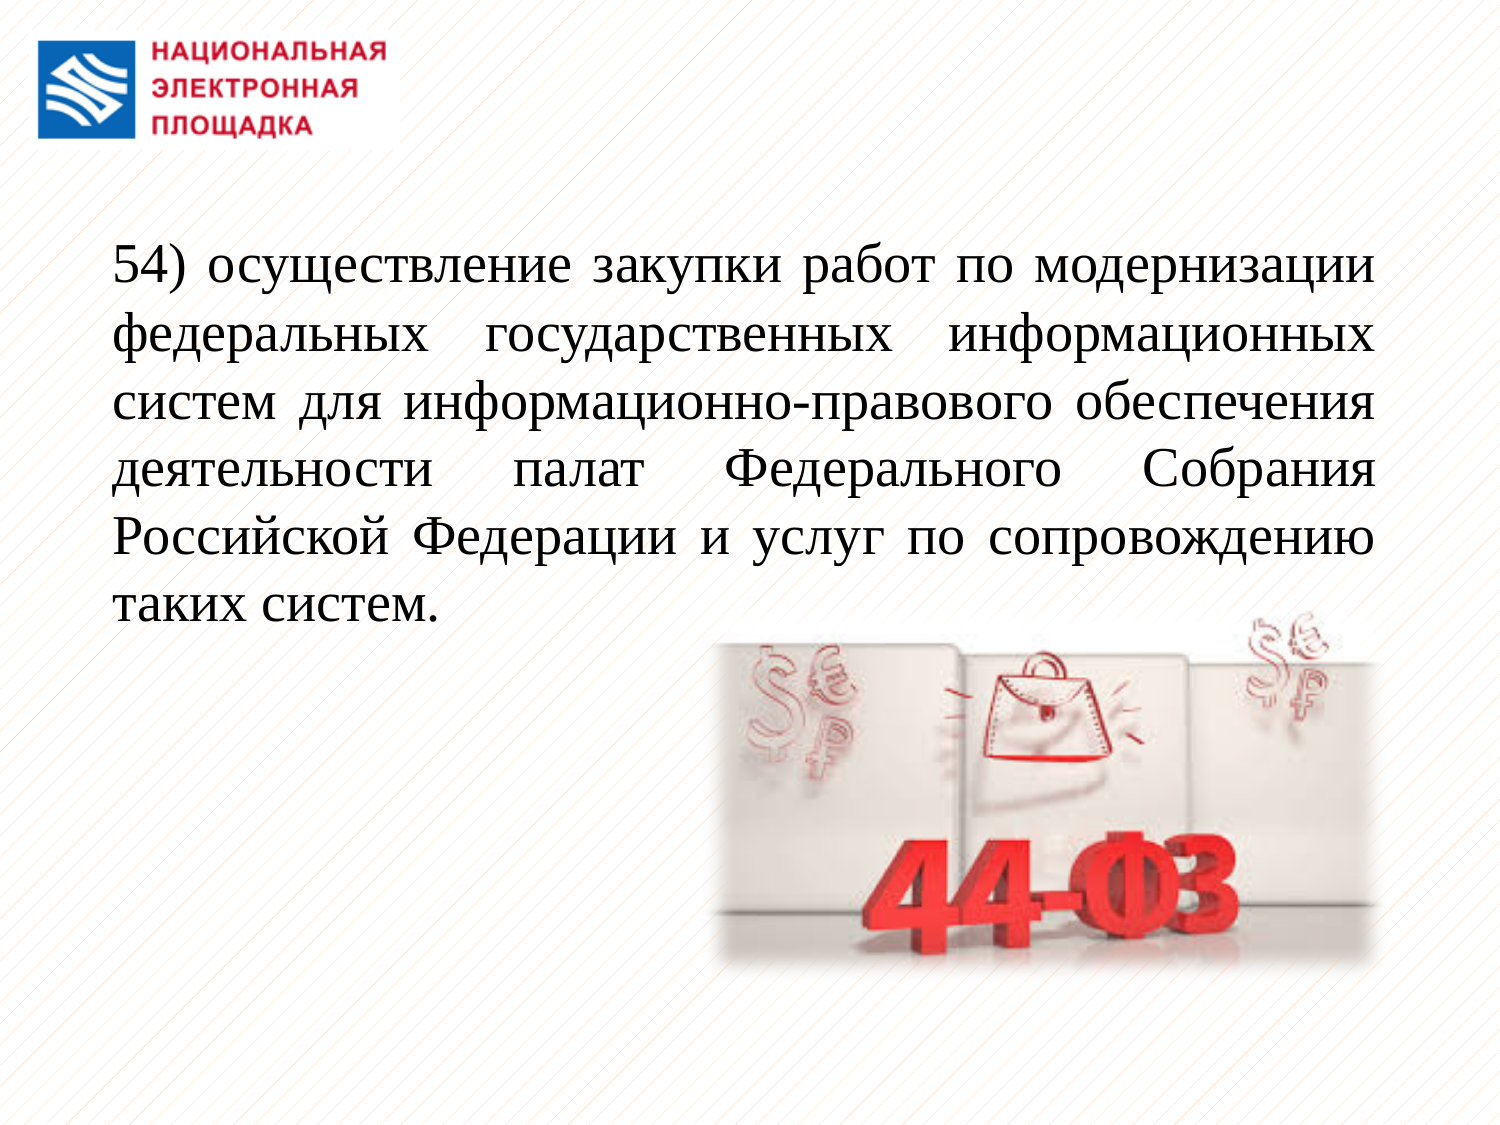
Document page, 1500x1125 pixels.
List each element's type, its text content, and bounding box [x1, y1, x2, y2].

list 54) осуществление закупки работ по модернизации федеральных государственных информационных систем для информационно-правового обеспечения деятельности палат Федерального Собрания Российской Федерации и услуг по сопровождению таких систем. [41, 208, 1392, 951]
picture [29, 30, 401, 150]
picture [702, 597, 1389, 982]
